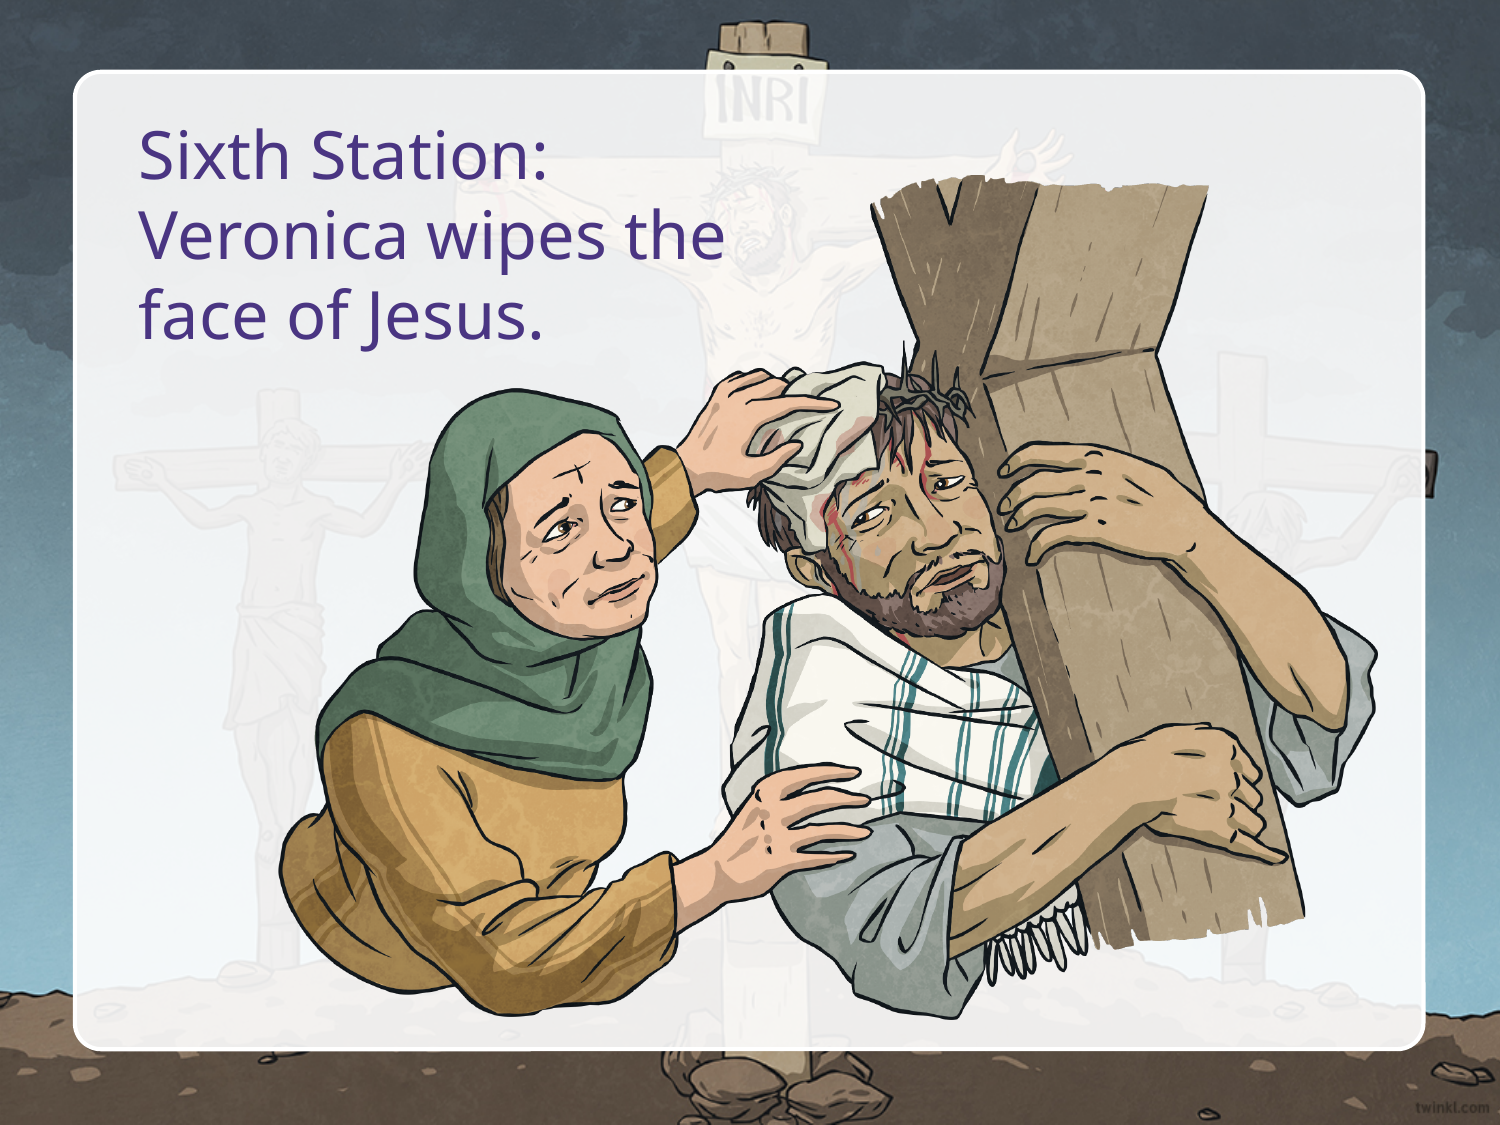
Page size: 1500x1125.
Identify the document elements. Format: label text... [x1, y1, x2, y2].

text_box Sixth Station: Veronica wipes the face of Jesus. [123, 105, 750, 361]
picture [0, 0, 1500, 1125]
